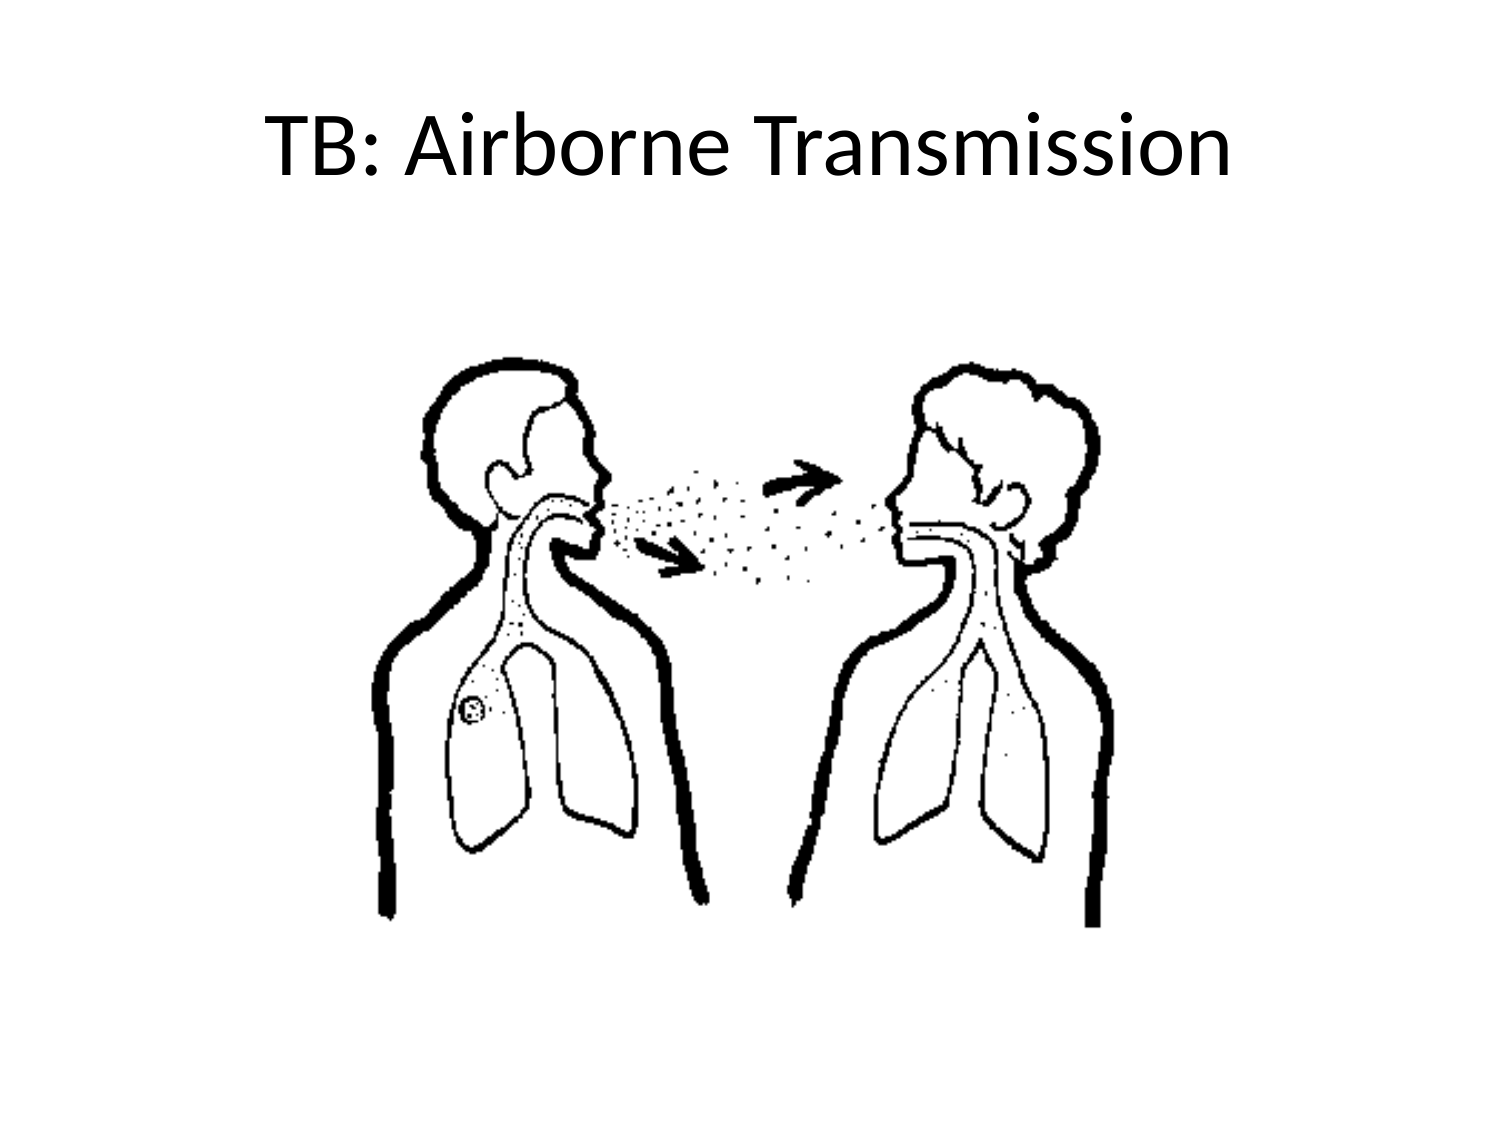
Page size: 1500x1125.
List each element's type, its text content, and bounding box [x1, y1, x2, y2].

title TB: Airborne Transmission [75, 45, 1425, 233]
picture [349, 349, 1151, 946]
